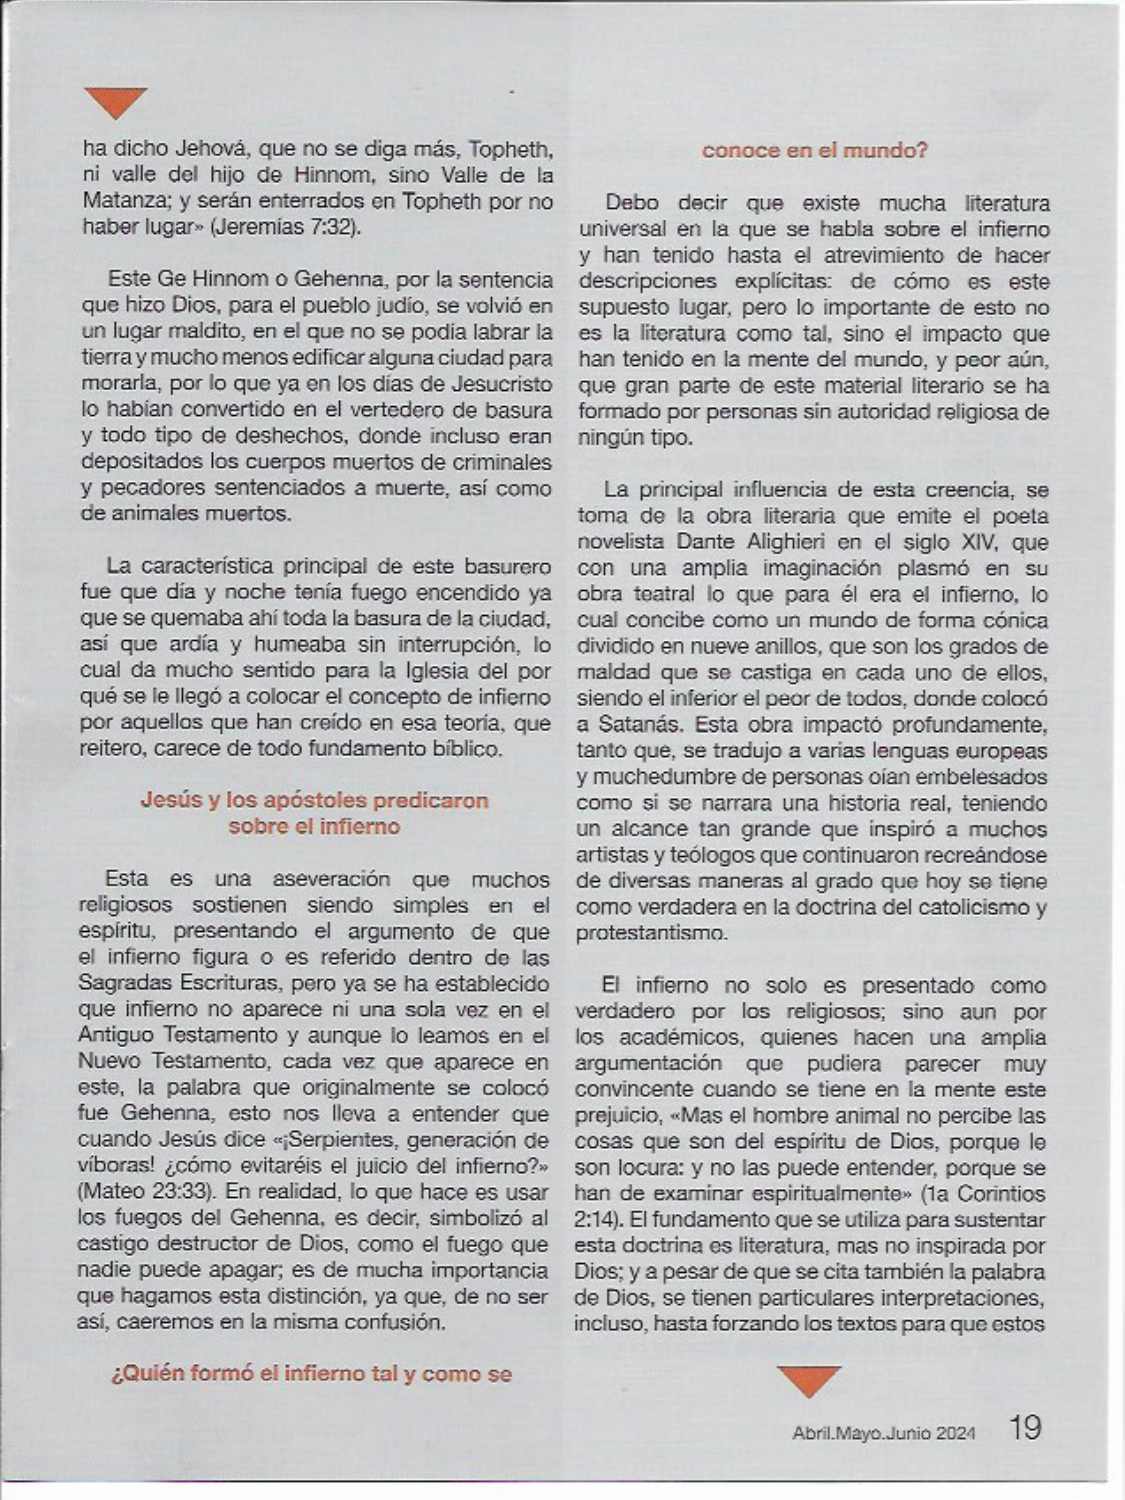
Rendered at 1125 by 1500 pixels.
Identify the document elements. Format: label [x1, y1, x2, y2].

list [0, 0, 1125, 1500]
